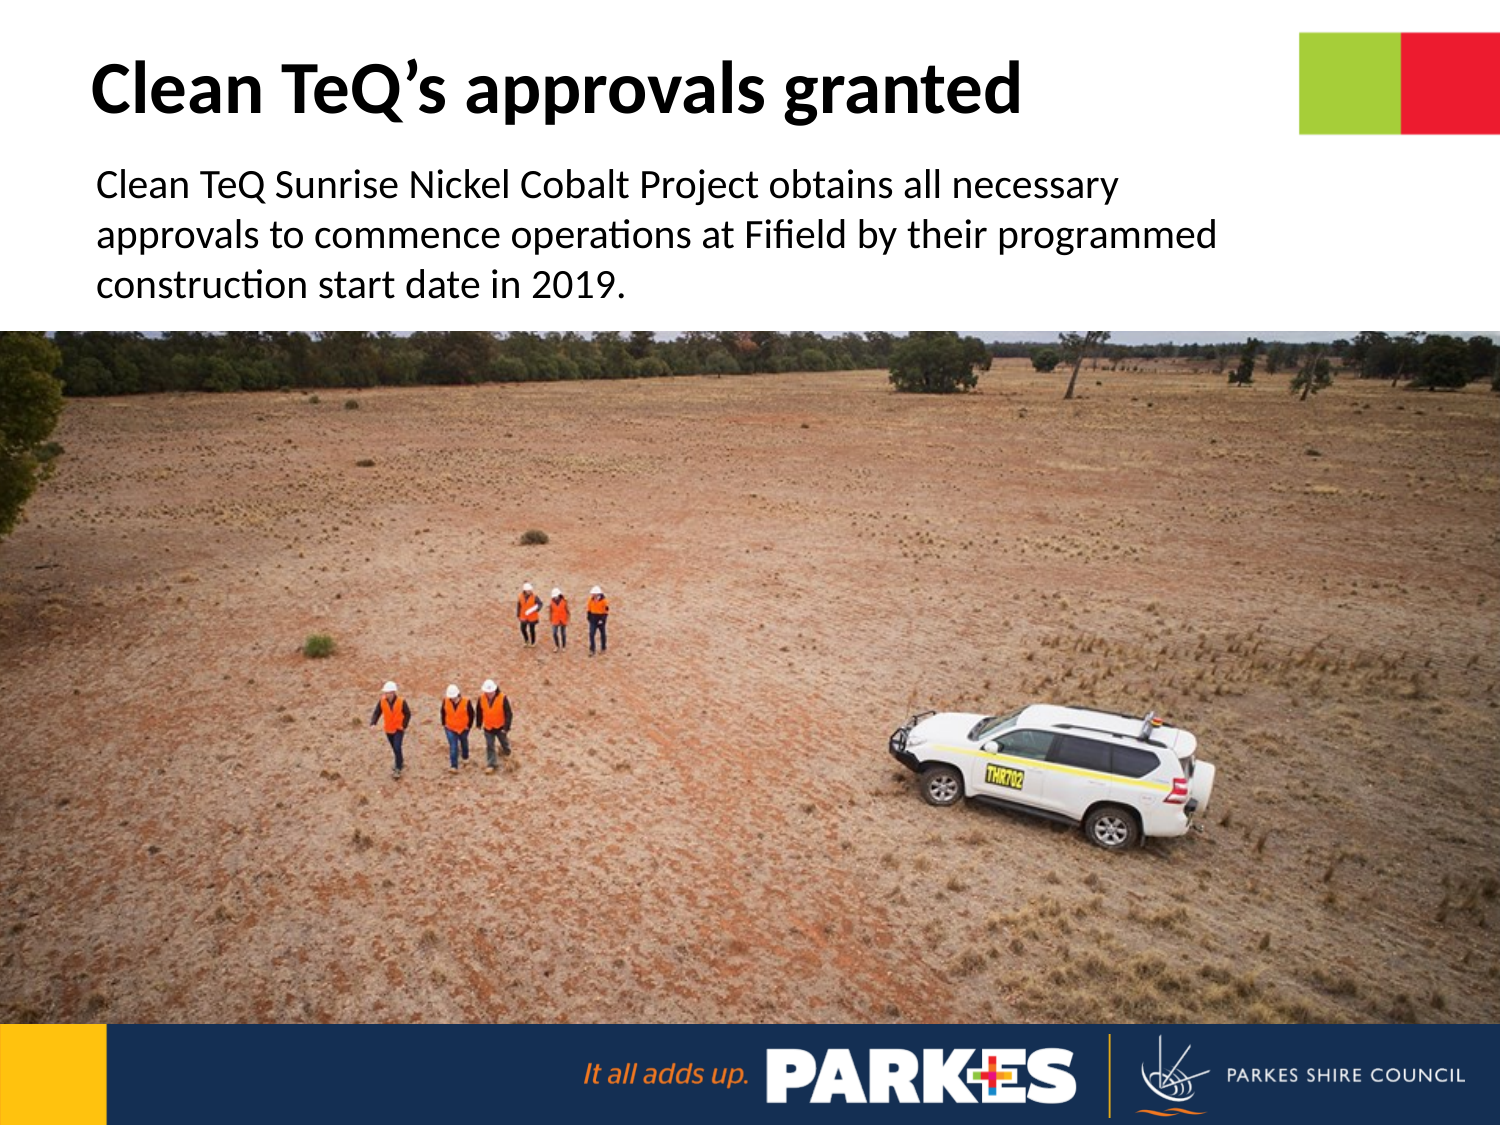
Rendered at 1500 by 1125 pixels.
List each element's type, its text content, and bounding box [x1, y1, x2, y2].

picture [584, 1034, 1465, 1118]
text_box Clean TeQ’s approvals granted [76, 7, 1307, 161]
text_box Clean TeQ Sunrise Nickel Cobalt Project obtains all necessary approvals to commence operations at Fifield by their programmed construction start date in 2019. [81, 149, 1307, 329]
picture [0, 0, 1500, 1125]
